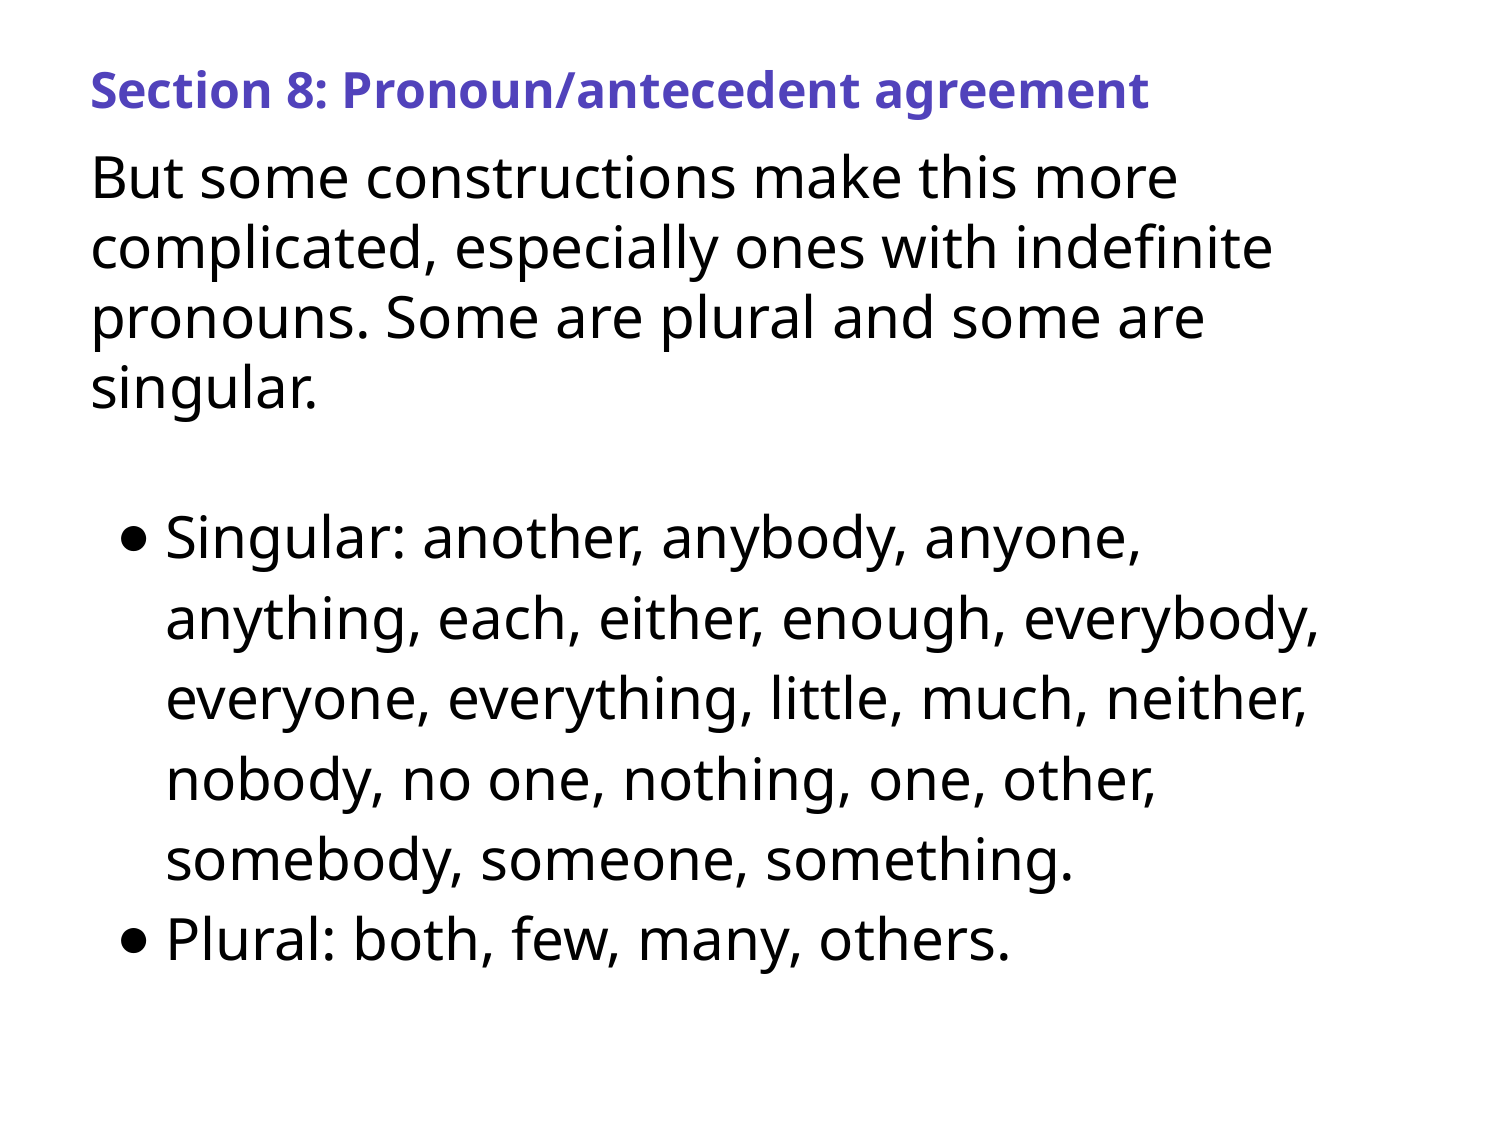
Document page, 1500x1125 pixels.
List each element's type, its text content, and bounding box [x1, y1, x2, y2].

list But some constructions make this more complicated, especially ones with indefinite pronouns. Some are plural and some are singular. Singular: another, anybody, anyone, anything, each, either, enough, everybody, everyone, everything, little, much, neither, nobody, no one, nothing, one, other, somebody, someone, something. Plural: both, few, many, others. [75, 125, 1425, 226]
title Section 8: Pronoun/antecedent agreement [75, 42, 1425, 125]
